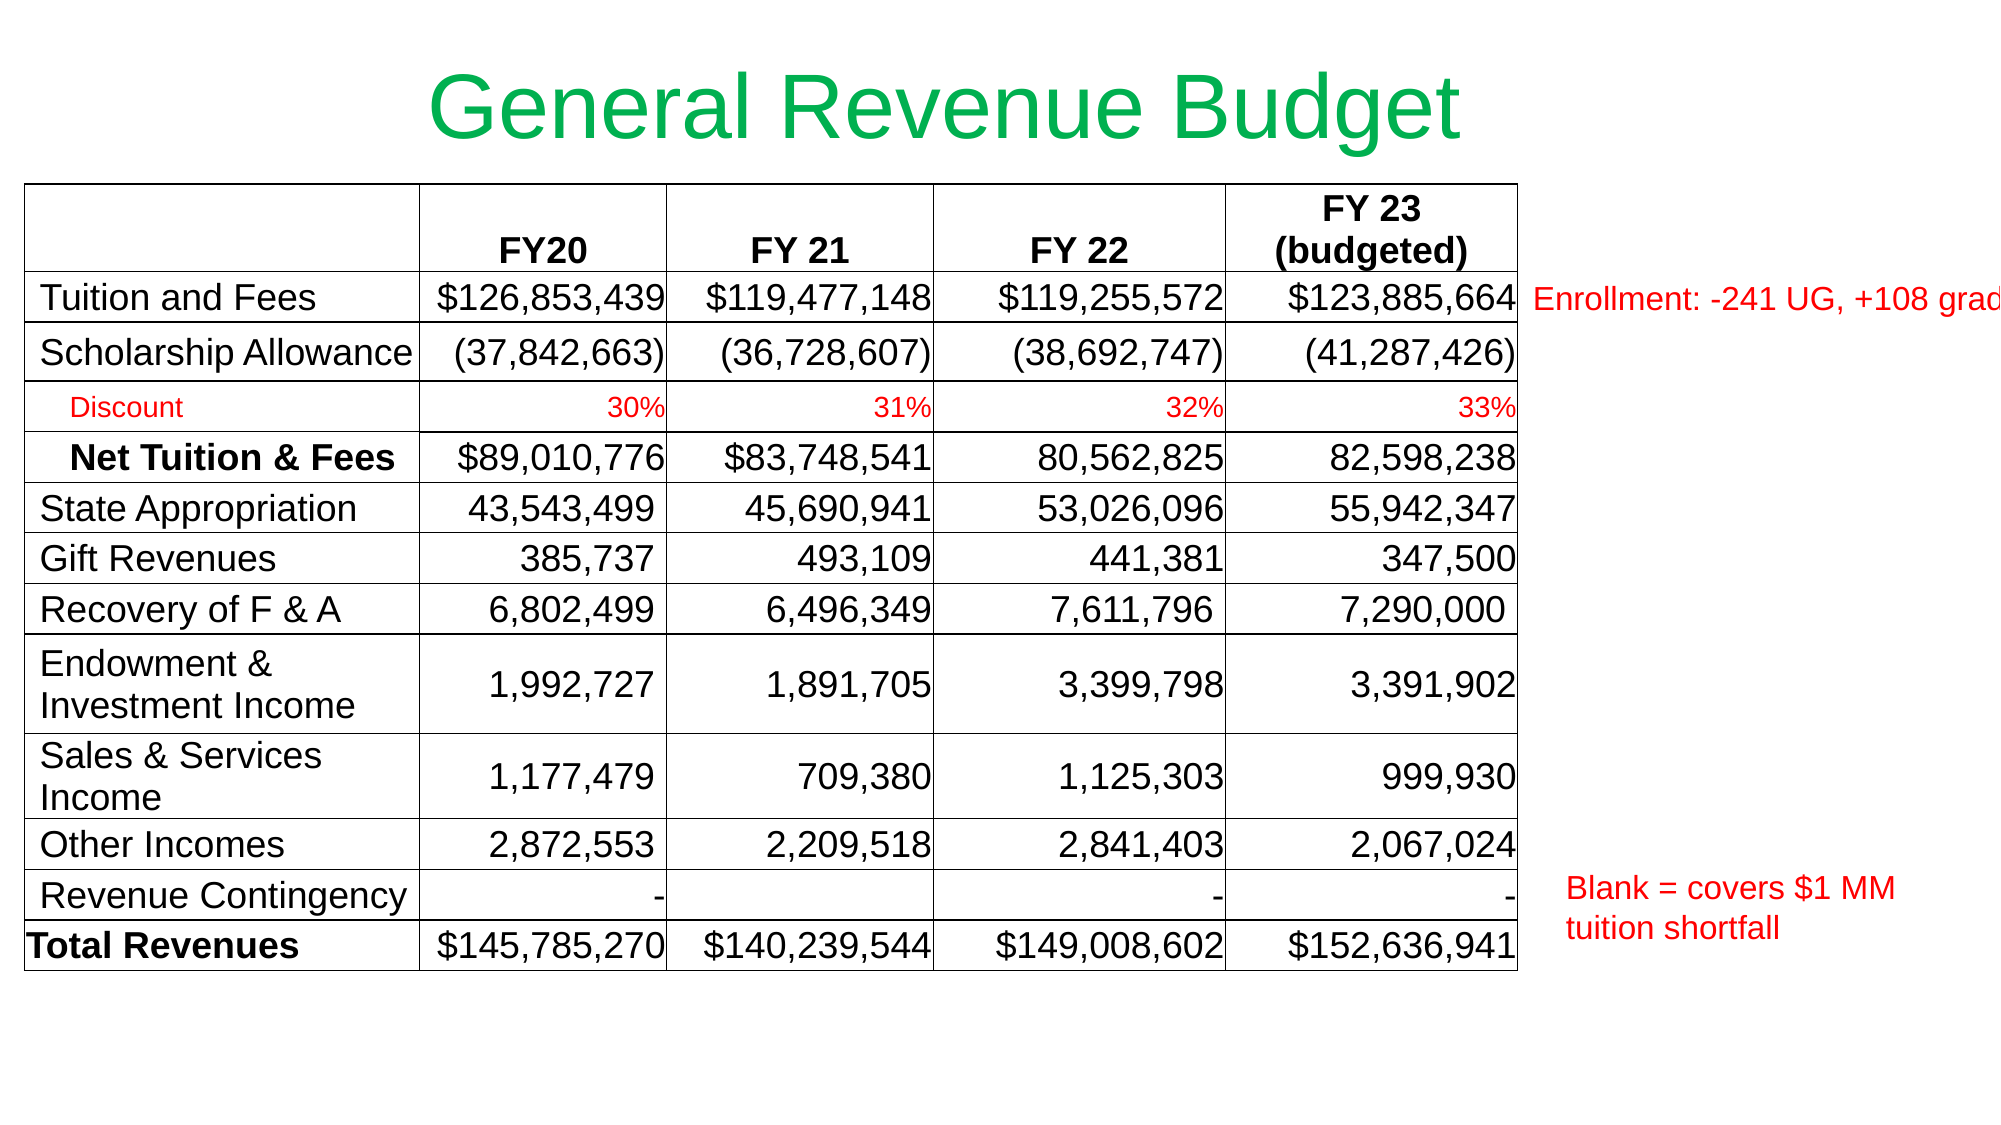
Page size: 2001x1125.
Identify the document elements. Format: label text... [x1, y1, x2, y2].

table_cell Recovery of F & A [25, 584, 419, 633]
table_cell 80,562,825 [934, 433, 1225, 482]
table_cell 82,598,238 [1226, 433, 1517, 482]
table_cell 1,177,479 [420, 734, 666, 818]
table_cell $123,885,664 [1226, 272, 1517, 321]
table_cell 31% [667, 382, 933, 431]
table_cell 347,500 [1226, 533, 1517, 583]
table_cell 493,109 [667, 533, 933, 583]
table_cell Total Revenues [25, 921, 419, 970]
table_cell Other Incomes [25, 819, 419, 869]
table_cell 43,543,499 [420, 483, 666, 532]
table_cell 30% [420, 382, 666, 431]
table_cell 1,125,303 [934, 734, 1225, 818]
table_cell 6,802,499 [420, 584, 666, 633]
table_cell (37,842,663) [420, 323, 666, 380]
table_cell 45,690,941 [667, 483, 933, 532]
table_cell 7,611,796 [934, 584, 1225, 633]
table_cell Sales & Services Income [25, 734, 419, 818]
table_cell $83,748,541 [667, 433, 933, 482]
table_cell 1,992,727 [420, 635, 666, 733]
table_header FY20 [420, 185, 666, 271]
table_cell Gift Revenues [25, 533, 419, 583]
table_header FY 22 [934, 185, 1225, 271]
table_cell $119,255,572 [934, 272, 1225, 321]
table_cell 2,841,403 [934, 819, 1225, 869]
table_header [25, 185, 419, 271]
table_cell 2,209,518 [667, 819, 933, 869]
table_cell - [934, 870, 1225, 919]
table_cell 441,381 [934, 533, 1225, 583]
table_cell Endowment & Investment Income [25, 635, 419, 733]
table_cell 32% [934, 382, 1225, 431]
table_cell - [1226, 870, 1517, 919]
table_cell 33% [1226, 382, 1517, 431]
text_box Blank = covers $1 MM tuition shortfall [1550, 859, 1934, 954]
table_cell 2,067,024 [1226, 819, 1517, 869]
table_cell 6,496,349 [667, 584, 933, 633]
title General Revenue Budget [82, 0, 1808, 218]
table_cell 3,391,902 [1226, 635, 1517, 733]
table_cell $119,477,148 [667, 272, 933, 321]
table_cell 385,737 [420, 533, 666, 583]
table_cell (38,692,747) [934, 323, 1225, 380]
table_cell [667, 870, 933, 919]
table_cell Tuition and Fees [25, 272, 419, 321]
table_cell $149,008,602 [934, 921, 1225, 970]
table_cell $89,010,776 [420, 433, 666, 482]
table_cell Revenue Contingency [25, 870, 419, 919]
table_cell $126,853,439 [420, 272, 666, 321]
table_cell 709,380 [667, 734, 933, 818]
table_cell 53,026,096 [934, 483, 1225, 532]
table_cell Discount [25, 382, 419, 431]
table_header FY 23 (budgeted) [1226, 185, 1517, 271]
table_cell Net Tuition & Fees [25, 432, 419, 482]
table_cell (41,287,426) [1226, 323, 1517, 380]
table_cell 55,942,347 [1226, 483, 1517, 532]
text_box Enrollment: -241 UG, +108 grad [1517, 269, 2000, 325]
table_cell 3,399,798 [934, 635, 1225, 733]
table_cell $152,636,941 [1226, 921, 1517, 970]
table_cell State Appropriation [25, 483, 419, 532]
table_cell - [420, 870, 666, 919]
table_header FY 21 [667, 185, 933, 271]
table_cell 999,930 [1226, 734, 1517, 818]
table_cell Scholarship Allowance [25, 323, 419, 380]
table_cell 7,290,000 [1226, 584, 1517, 633]
table_cell 2,872,553 [420, 819, 666, 869]
table_cell $140,239,544 [667, 921, 933, 970]
table_cell (36,728,607) [667, 323, 933, 380]
table_cell 1,891,705 [667, 635, 933, 733]
table_cell $145,785,270 [420, 921, 666, 970]
